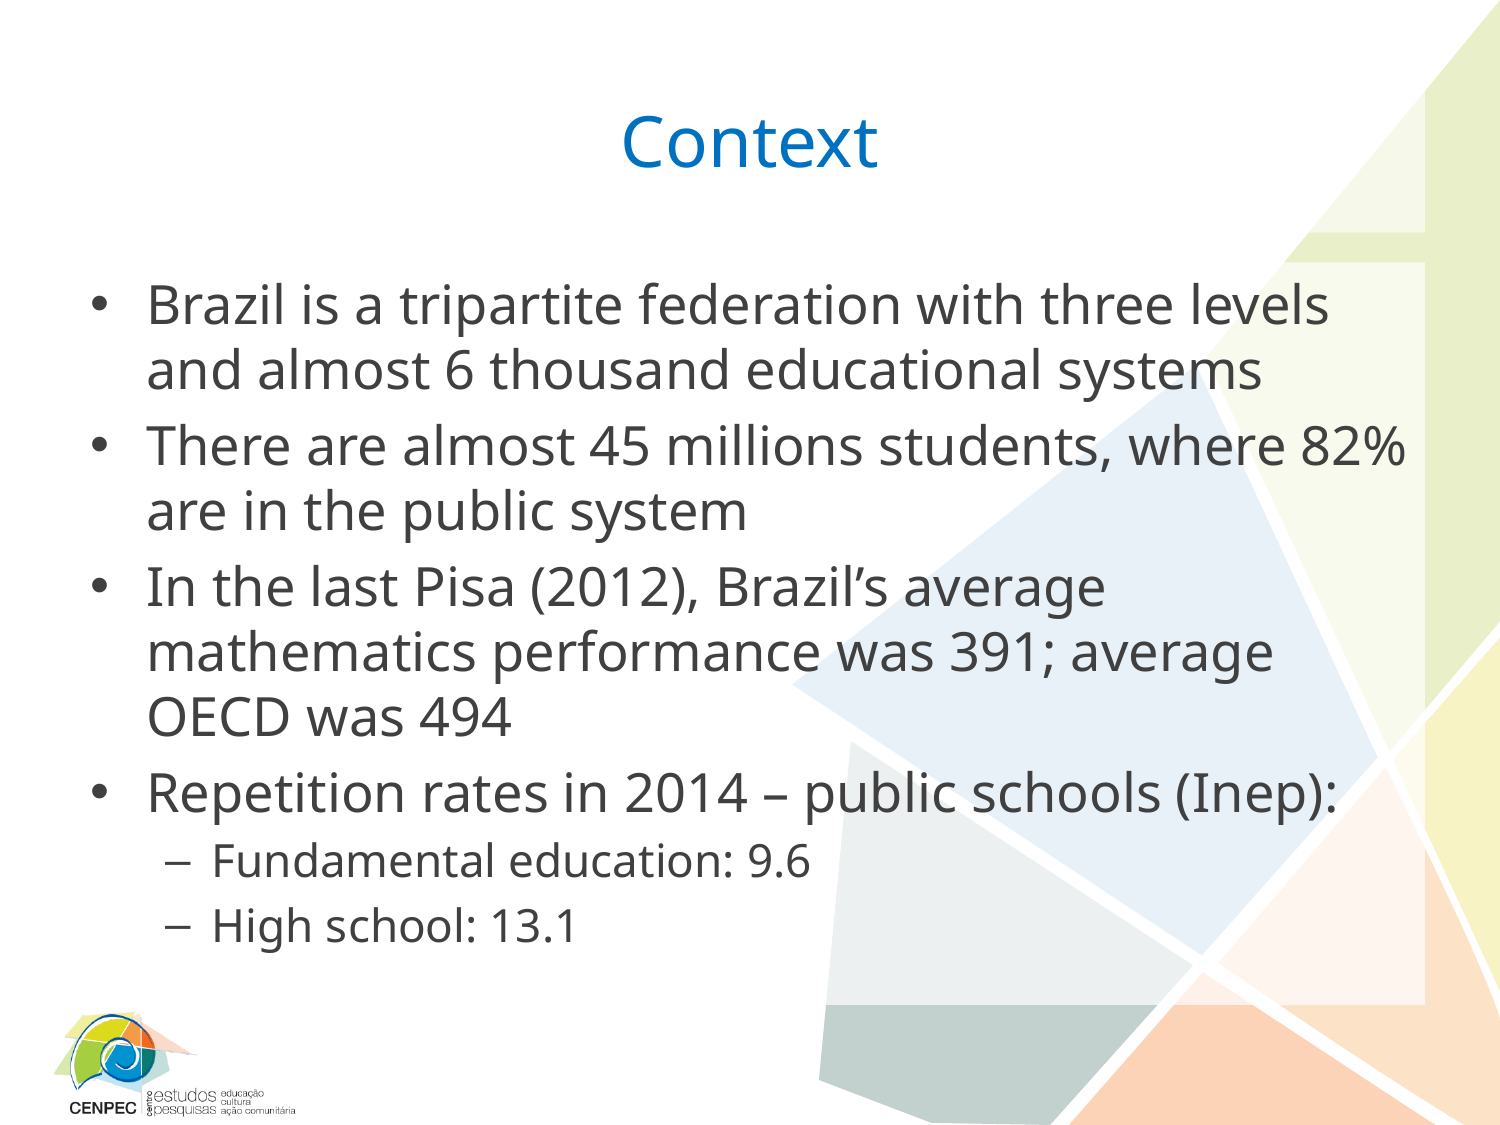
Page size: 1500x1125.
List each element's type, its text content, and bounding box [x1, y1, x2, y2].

slide_number 4 [1074, 1042, 1425, 1103]
picture [53, 1011, 302, 1120]
title Context [75, 45, 1425, 233]
list Brazil is a tripartite federation with three levels and almost 6 thousand educational systems There are almost 45 millions students, where 82% are in the public system In the last Pisa (2012), Brazil’s average mathematics performance was 391; average OECD was 494 Repetition rates in 2014 – public schools (Inep): Fundamental education: 9.6 High school: 13.1 [75, 262, 1425, 1005]
